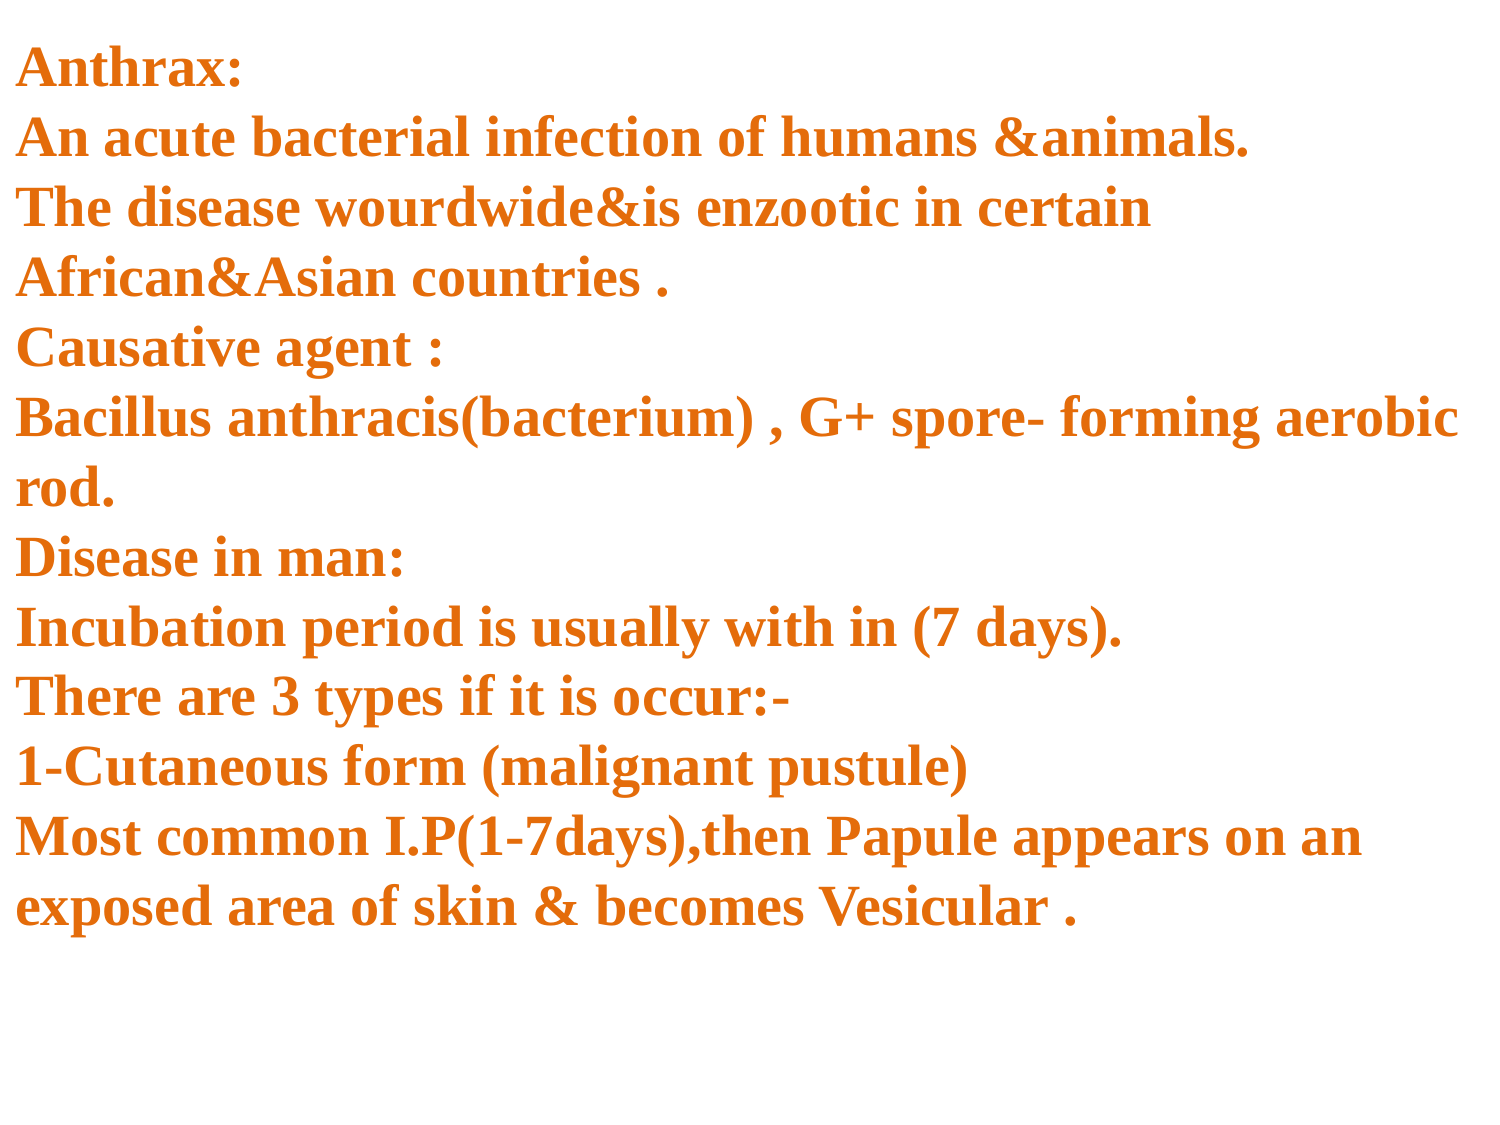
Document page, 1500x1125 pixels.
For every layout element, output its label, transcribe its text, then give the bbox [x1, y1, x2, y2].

text_box Anthrax: An acute bacterial infection of humans &animals. The disease wourdwide&is enzootic in certain African&Asian countries . Causative agent : Bacillus anthracis(bacterium) , G+ spore- forming aerobic rod. Disease in man: Incubation period is usually with in (7 days). There are 3 types if it is occur:- 1-Cutaneous form (malignant pustule) Most common I.P(1-7days),then Papule appears on an exposed area of skin & becomes Vesicular . [0, 20, 1500, 990]
